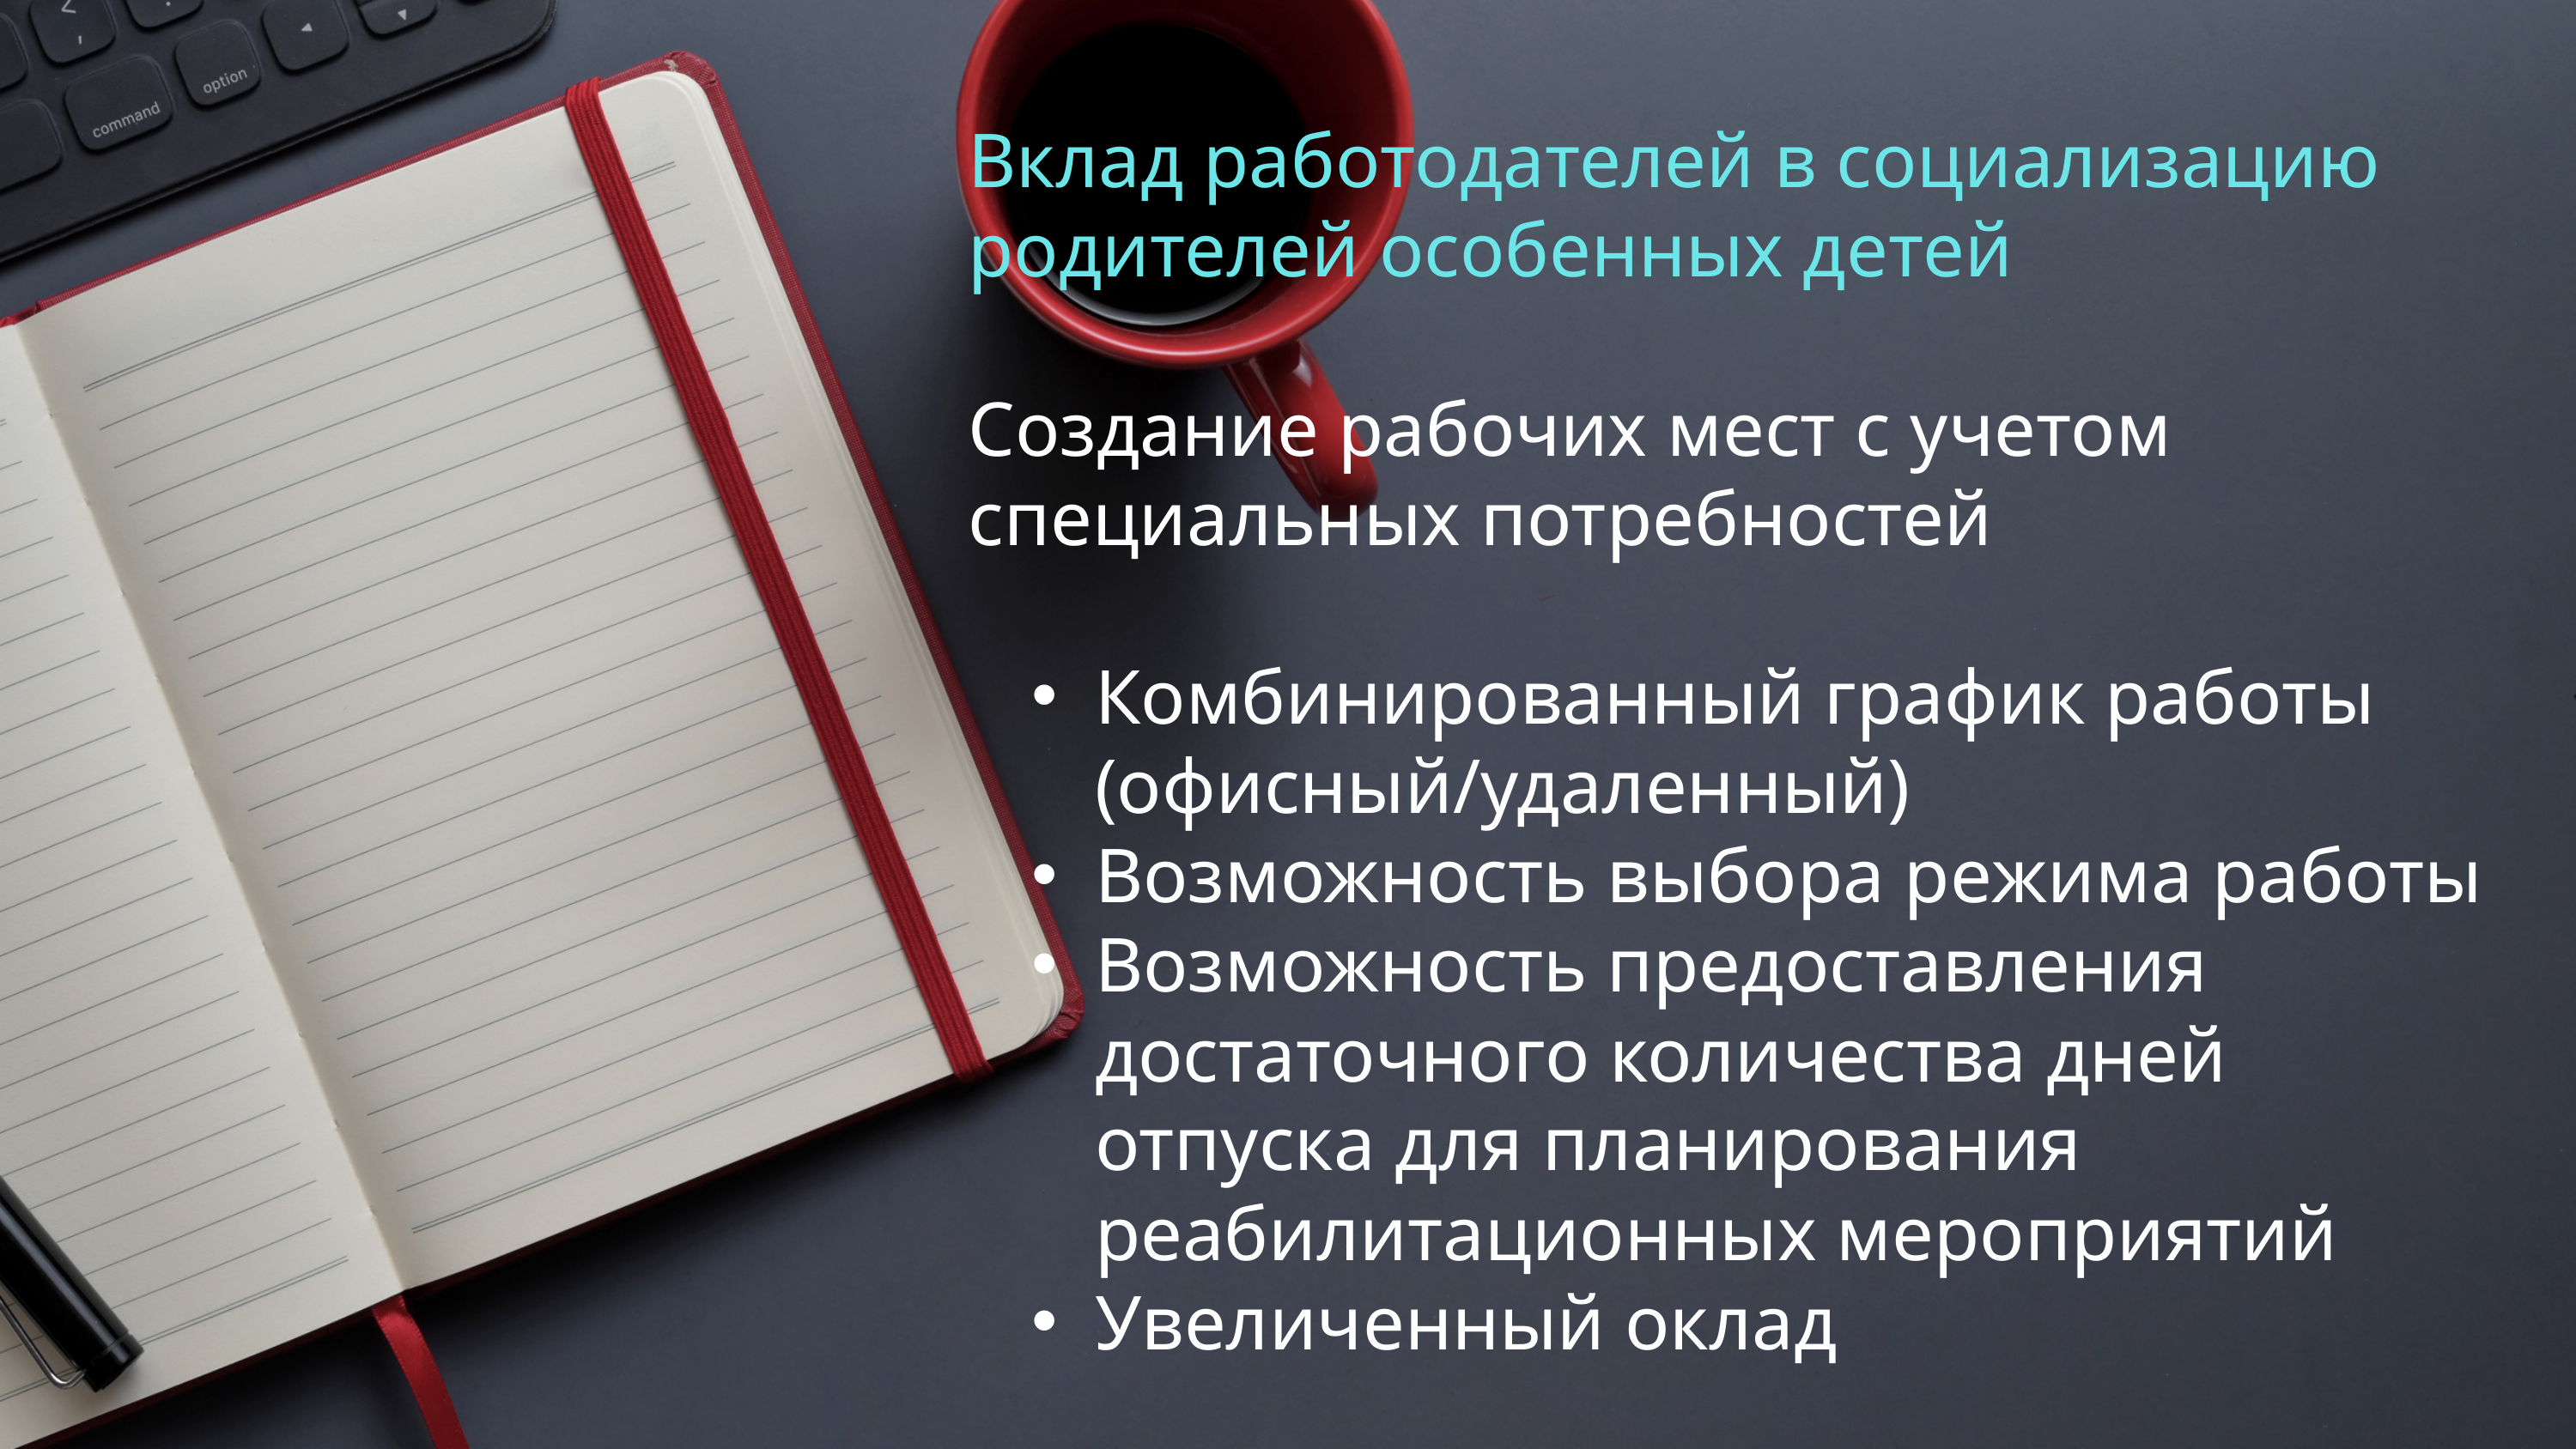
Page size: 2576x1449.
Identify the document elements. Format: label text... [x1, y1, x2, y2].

text_box [0, 0, 2576, 1449]
text_box Вклад работодателей в социализацию родителей особенных детей Создание рабочих мест с учетом специальных потребностей Комбинированный график работы (офисный/удаленный) Возможность выбора режима работы Возможность предоставления достаточного количества дней отпуска для планирования реабилитационных мероприятий Увеличенный оклад [968, 112, 2509, 1365]
